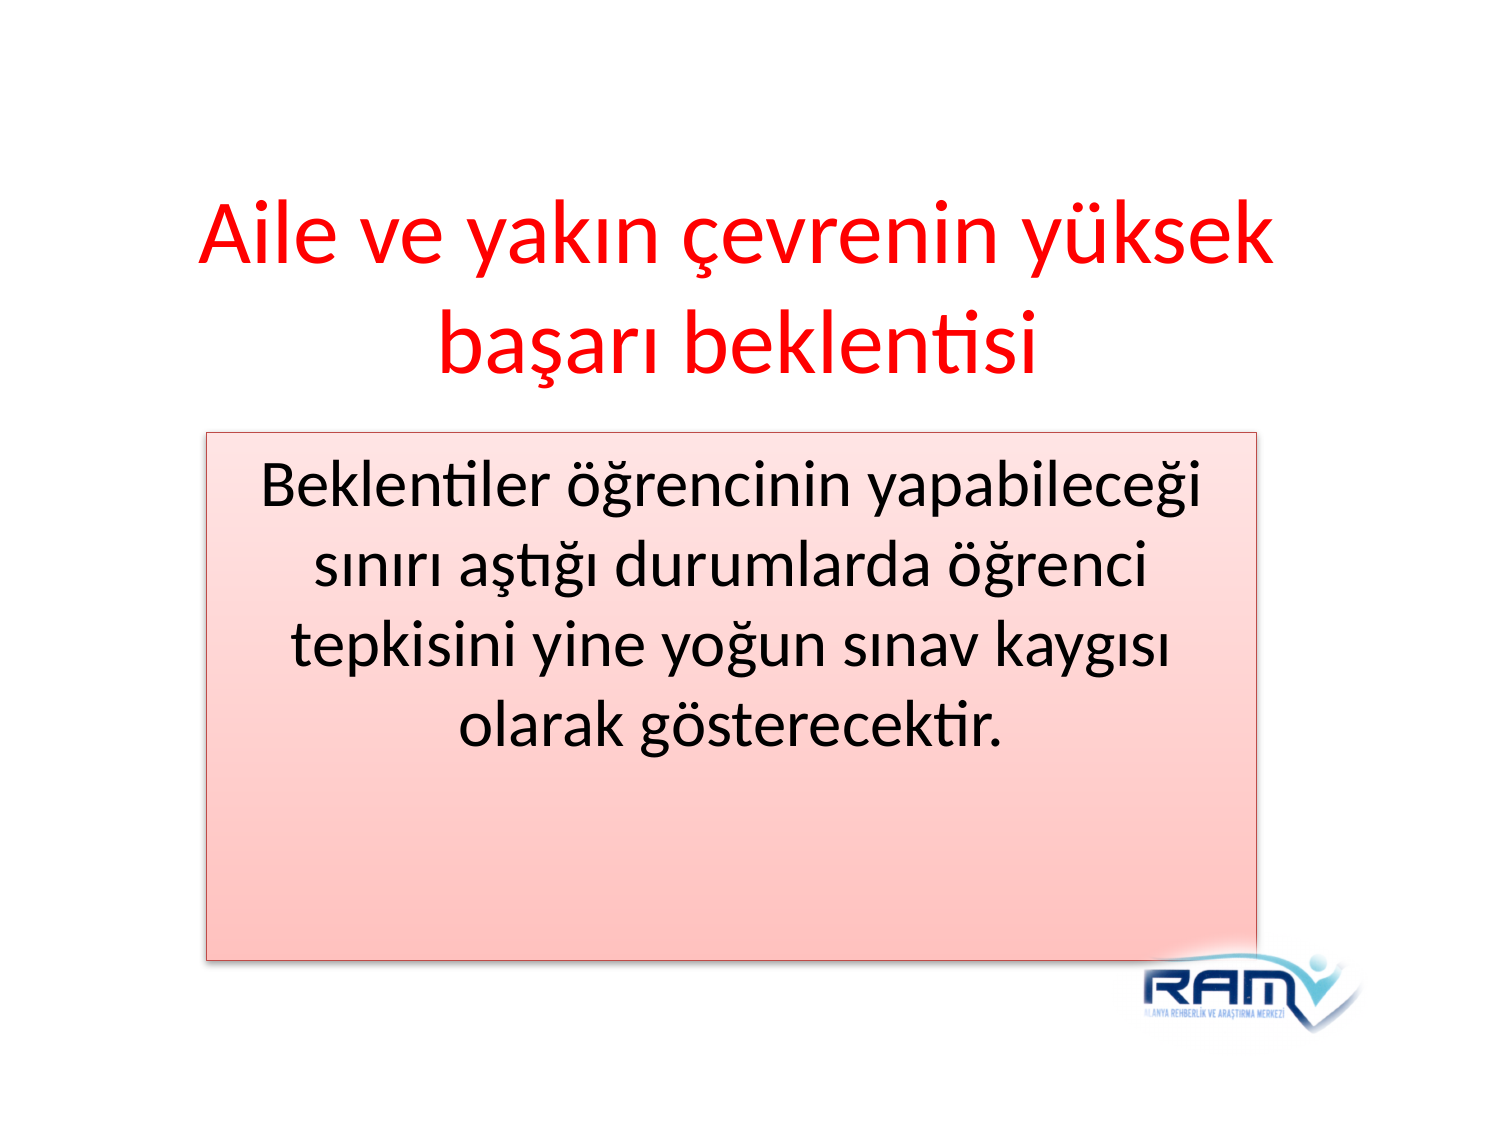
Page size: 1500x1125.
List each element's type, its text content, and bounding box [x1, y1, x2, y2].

subtitle Beklentiler öğrencinin yapabileceği sınırı aştığı durumlarda öğrenci tepkisini yine yoğun sınav kaygısı olarak gösterecektir. [206, 432, 1257, 961]
title Aile ve yakın çevrenin yüksek başarı beklentisi [100, 160, 1376, 402]
picture [1104, 928, 1375, 1058]
